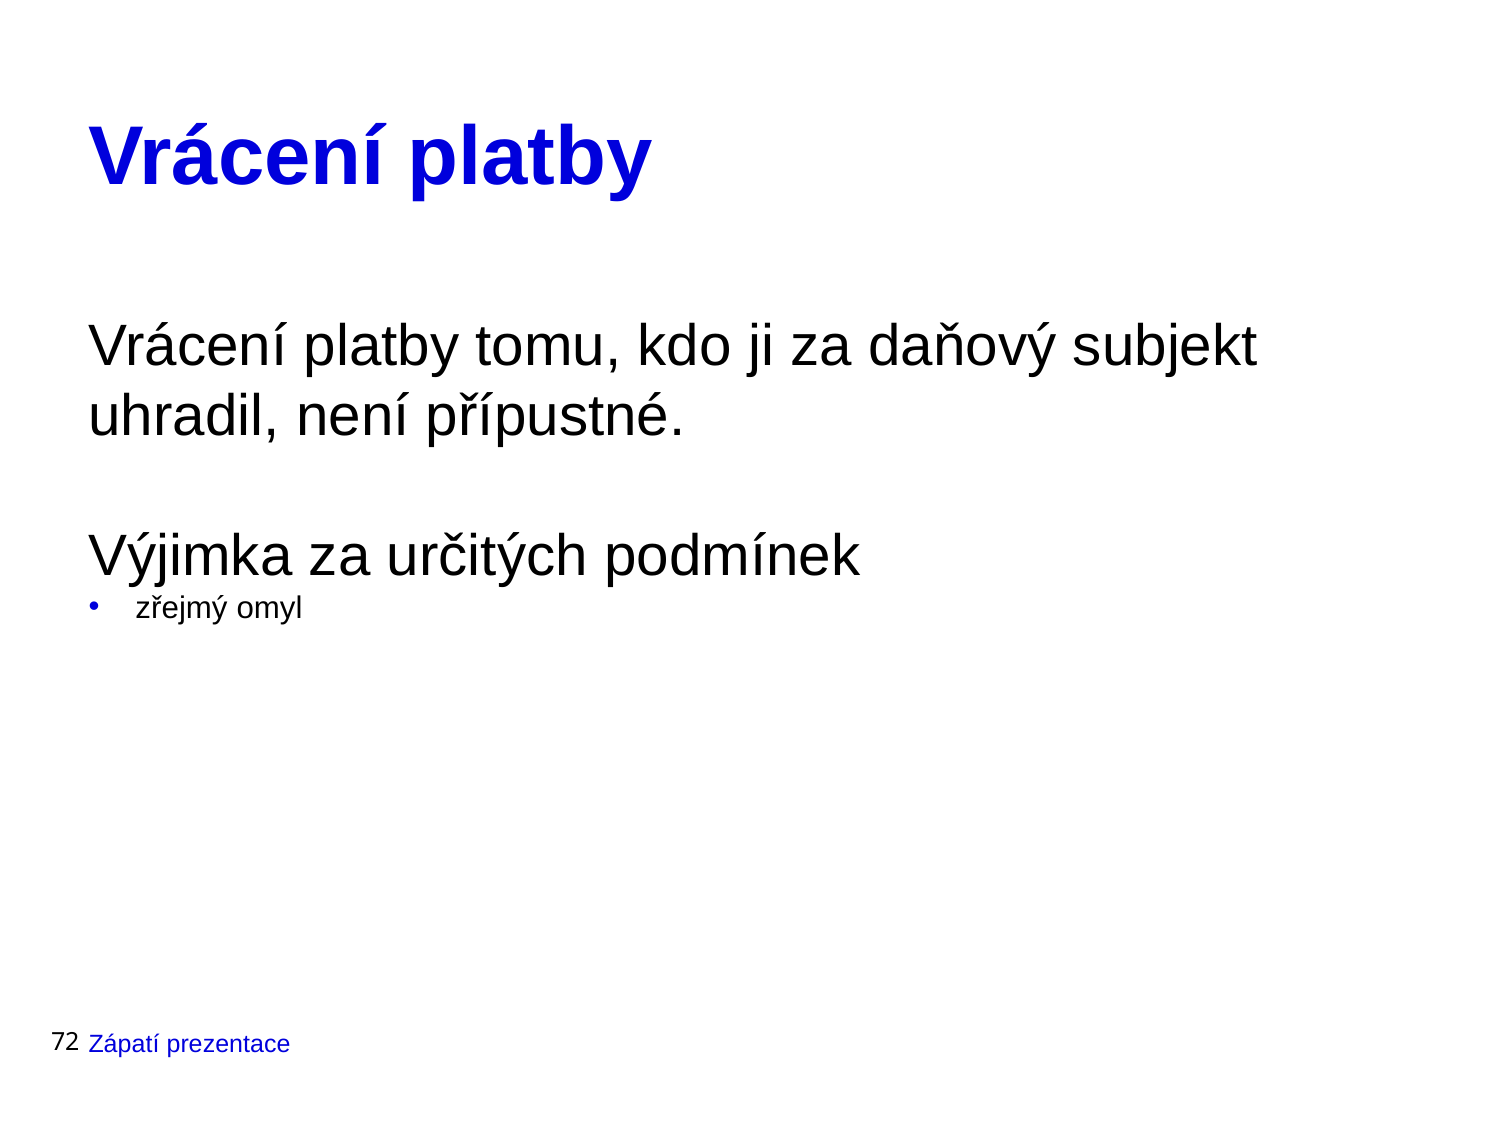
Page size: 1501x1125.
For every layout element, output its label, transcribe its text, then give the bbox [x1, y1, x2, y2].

footer Zápatí prezentace [88, 1021, 1064, 1063]
slide_number 72 [50, 1021, 82, 1063]
list Vrácení platby tomu, kdo ji za daňový subjekt uhradil, není přípustné. Výjimka za určitých podmínek zřejmý omyl [88, 307, 1412, 957]
title Vrácení platby [88, 118, 1412, 193]
